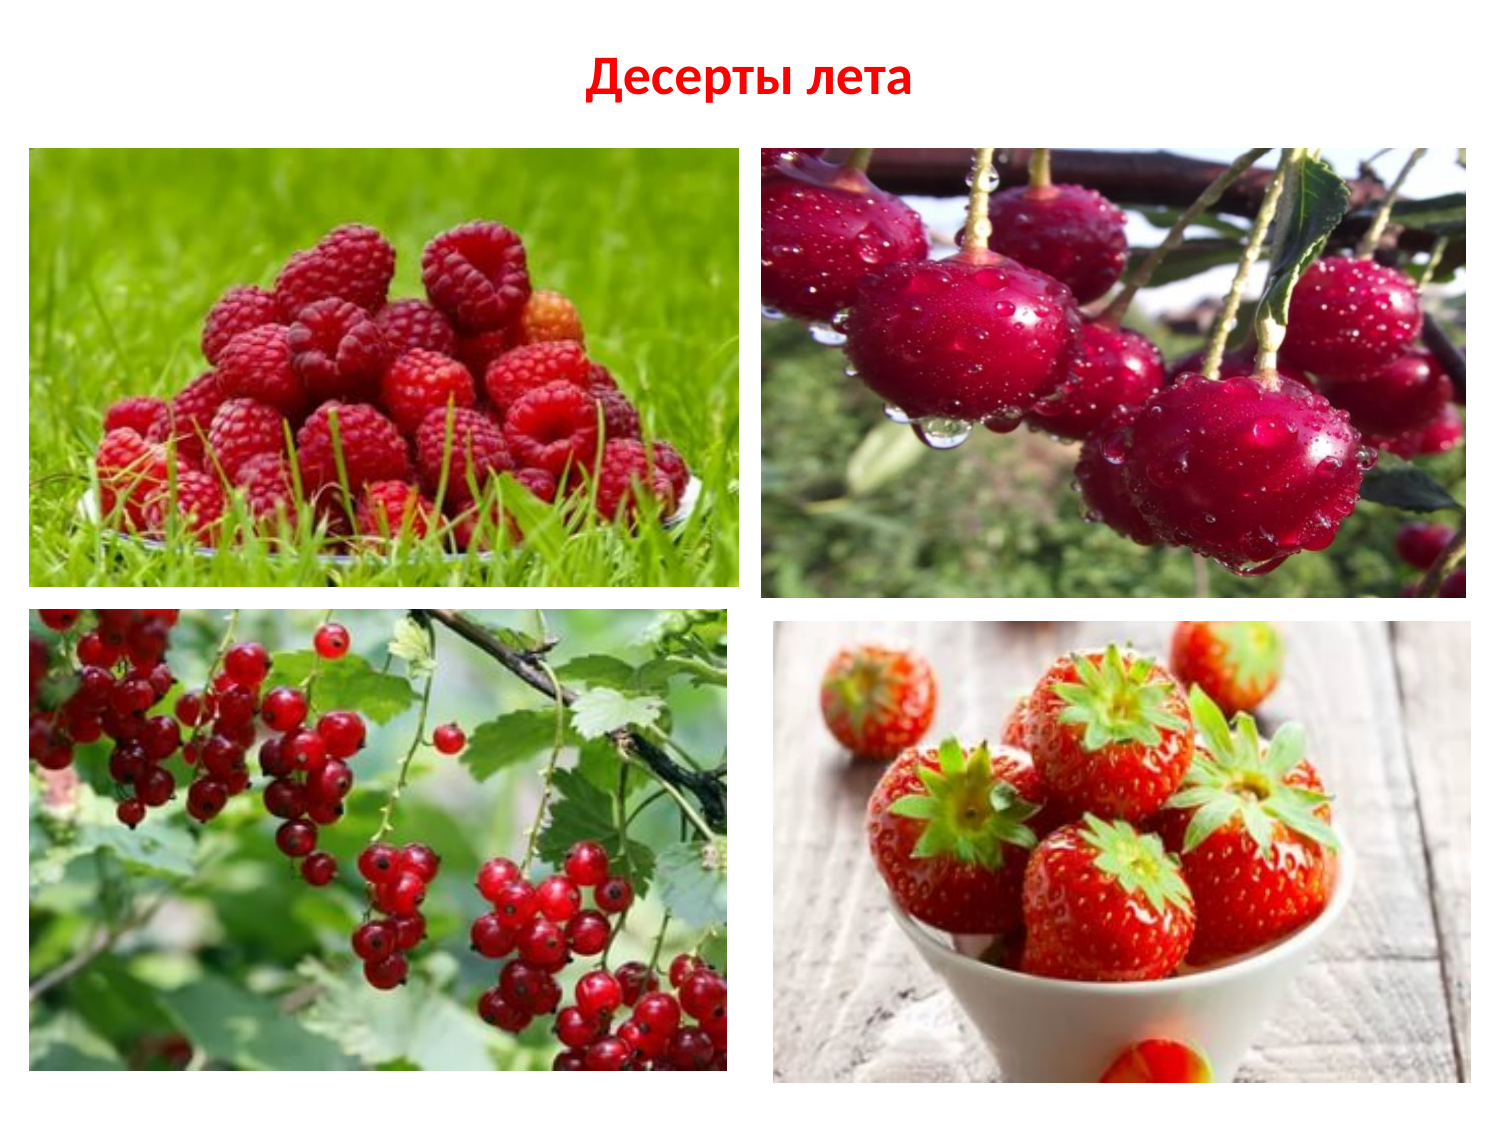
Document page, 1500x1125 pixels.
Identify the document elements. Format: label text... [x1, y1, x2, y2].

picture [29, 148, 739, 587]
picture [29, 609, 727, 1071]
title Десерты лета [75, 30, 1425, 114]
picture [773, 621, 1471, 1083]
picture [761, 148, 1467, 599]
